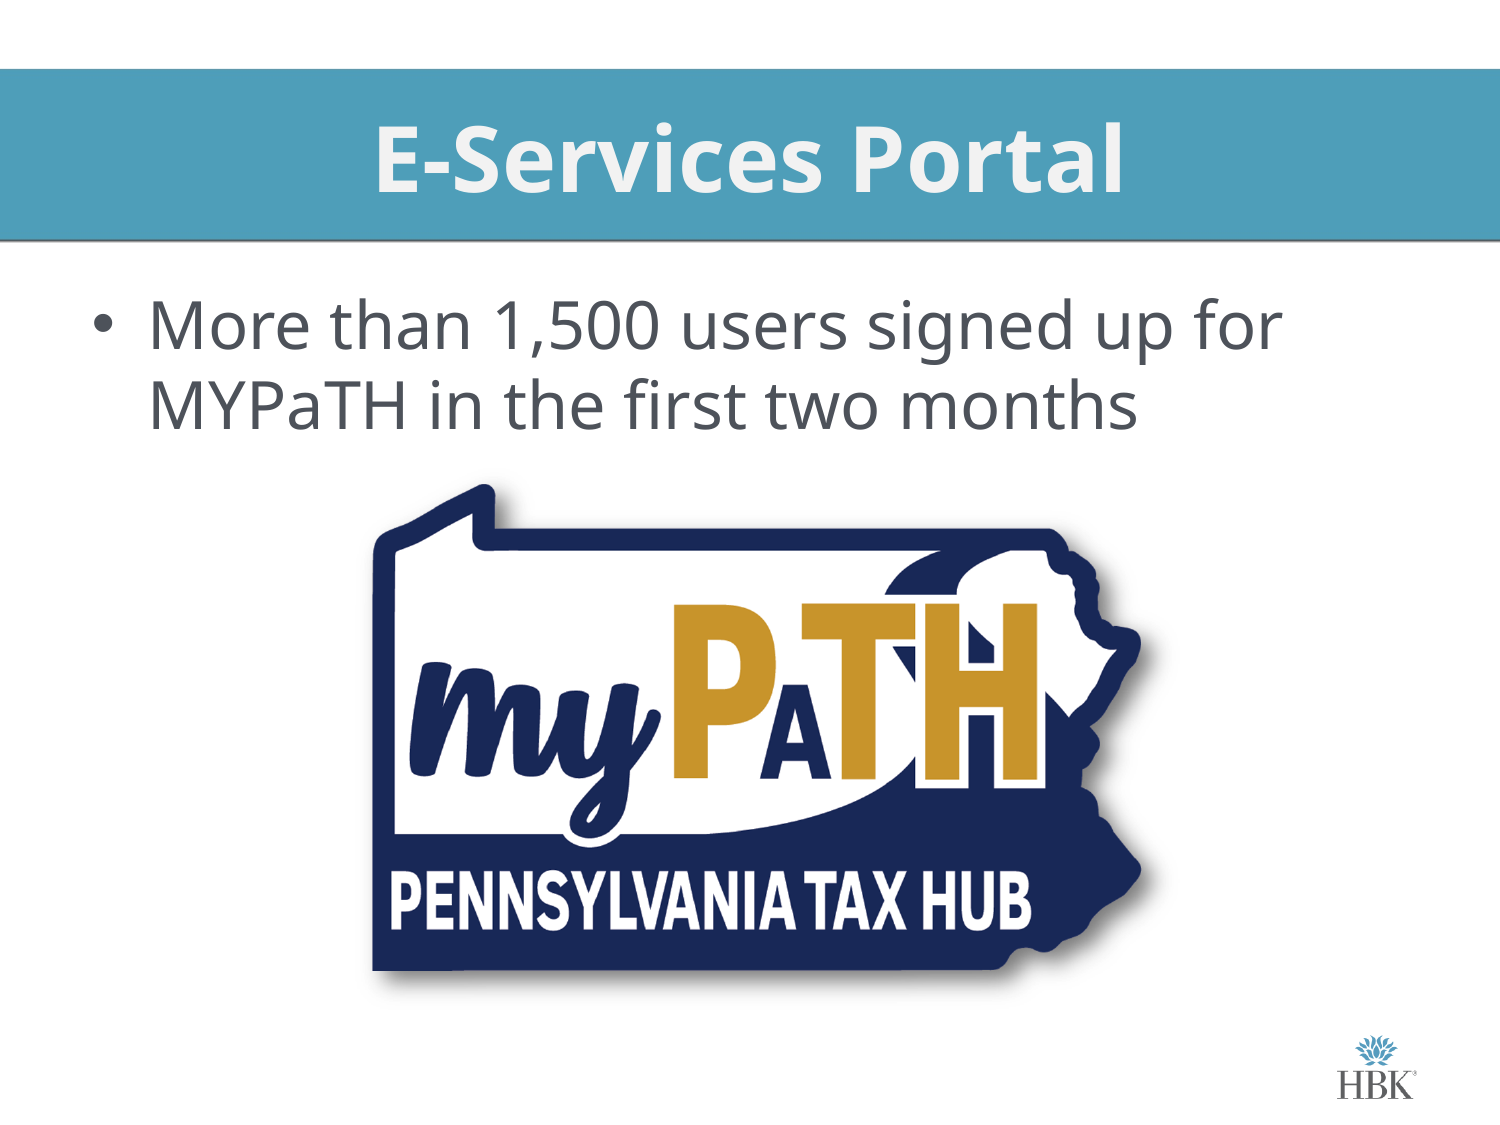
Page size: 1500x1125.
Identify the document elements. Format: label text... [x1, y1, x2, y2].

picture [0, 34, 1500, 1023]
picture [349, 462, 1185, 1015]
picture [1337, 1080, 1417, 1099]
list More than 1,500 users signed up for MYPaTH in the first two months [76, 275, 1427, 1080]
title E-Services Portal [75, 75, 1425, 238]
